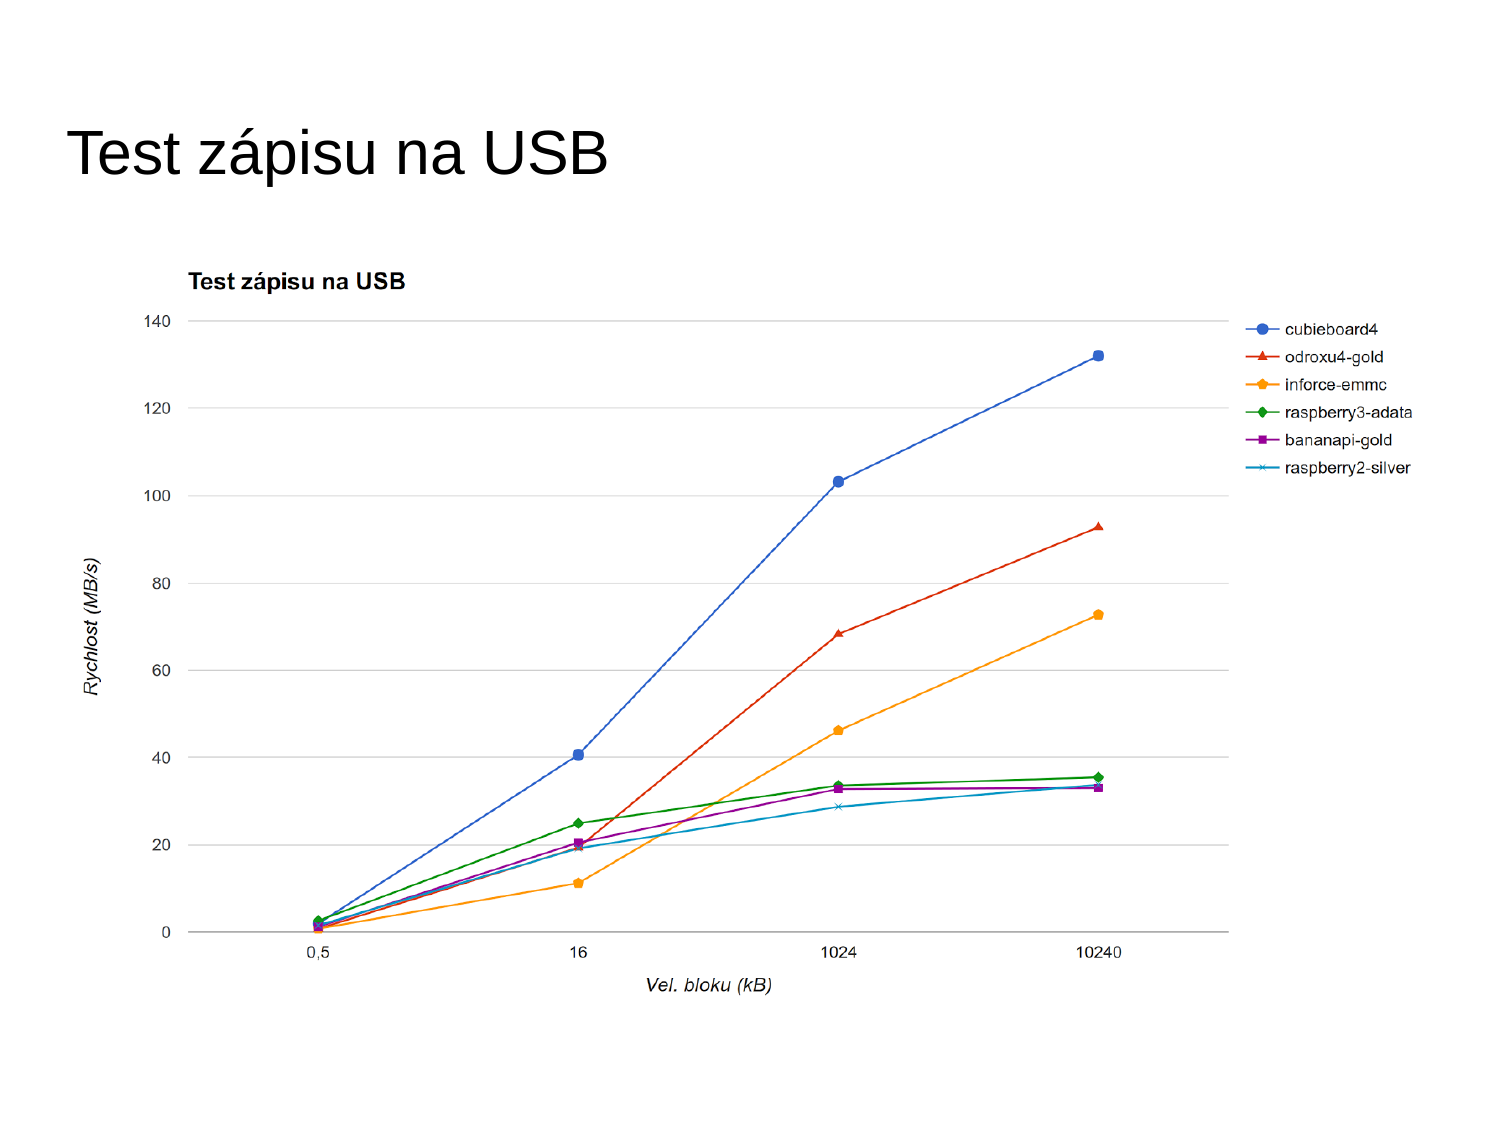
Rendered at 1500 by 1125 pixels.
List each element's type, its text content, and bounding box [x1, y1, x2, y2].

title Test zápisu na USB [51, 97, 1449, 223]
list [79, 252, 1421, 999]
